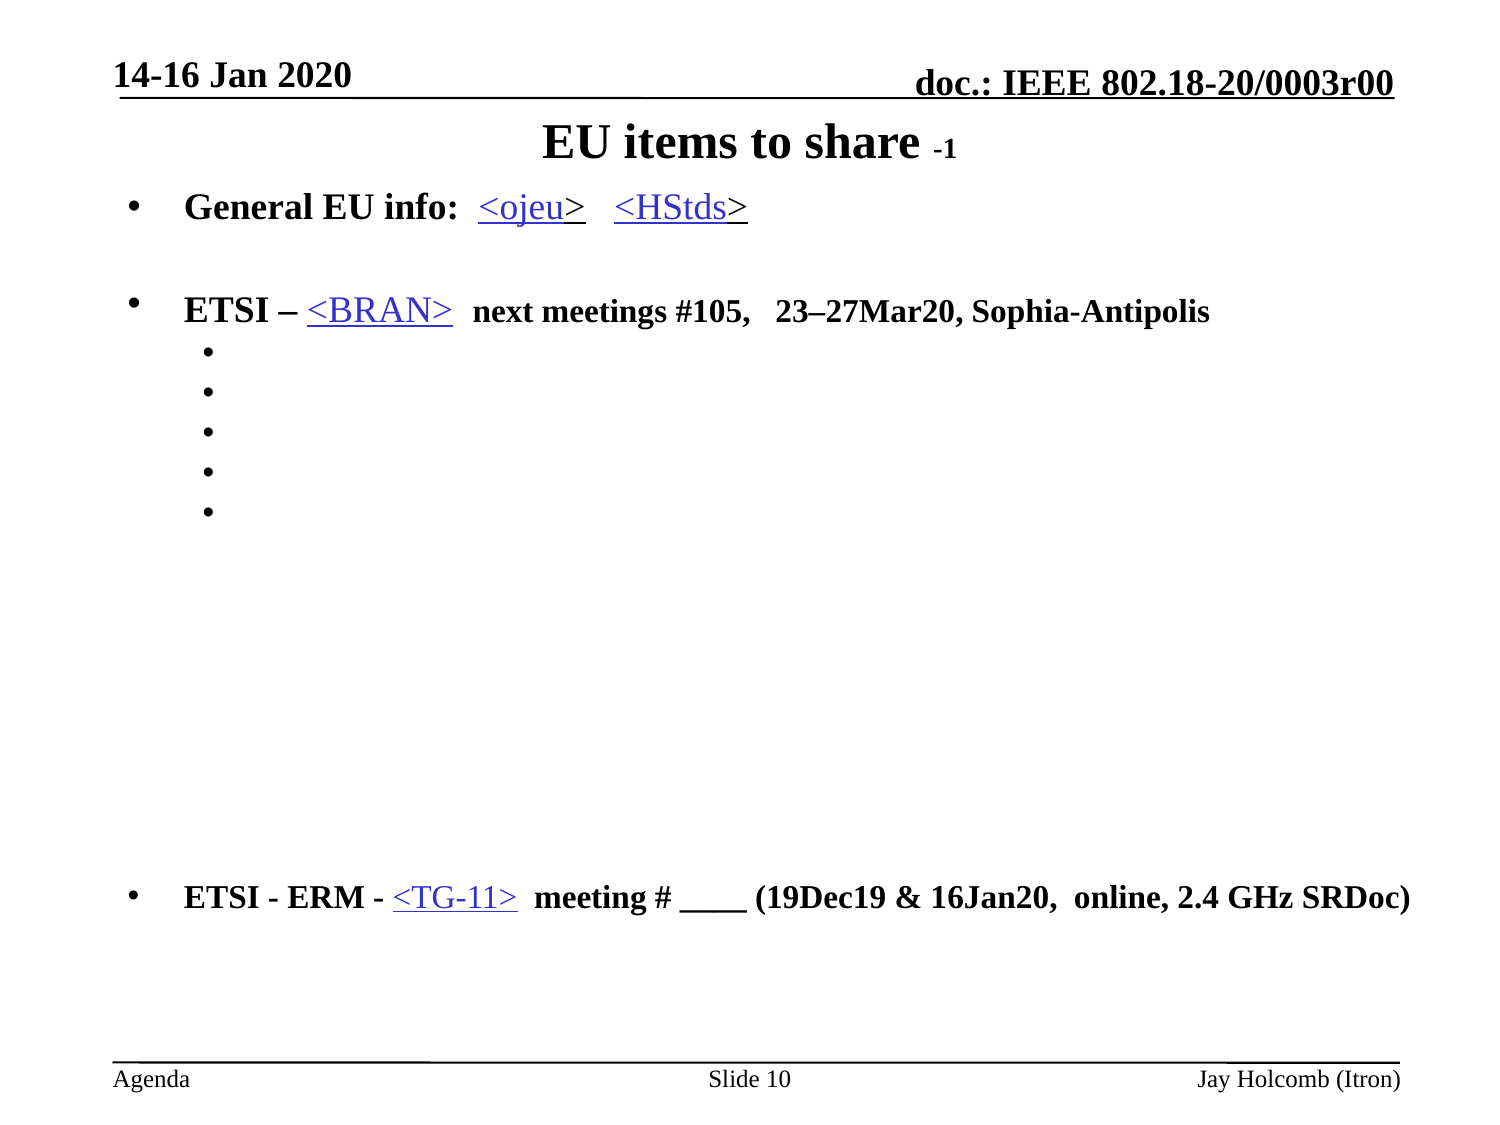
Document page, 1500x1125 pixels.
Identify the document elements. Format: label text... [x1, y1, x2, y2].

title EU items to share -1 [112, 100, 1388, 174]
footer Jay Holcomb (Itron) [878, 1061, 1402, 1093]
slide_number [112, 49, 488, 95]
slide_number Slide 10 [699, 1061, 800, 1123]
list General EU info: <ojeu> <HStds> ETSI – <BRAN> next meetings #105, 23–27Mar20, Sophia-Antipolis ETSI - ERM - <TG-11> meeting # ____ (19Dec19 & 16Jan20, online, 2.4 GHz SRDoc) Nothing shared [112, 174, 1476, 1063]
